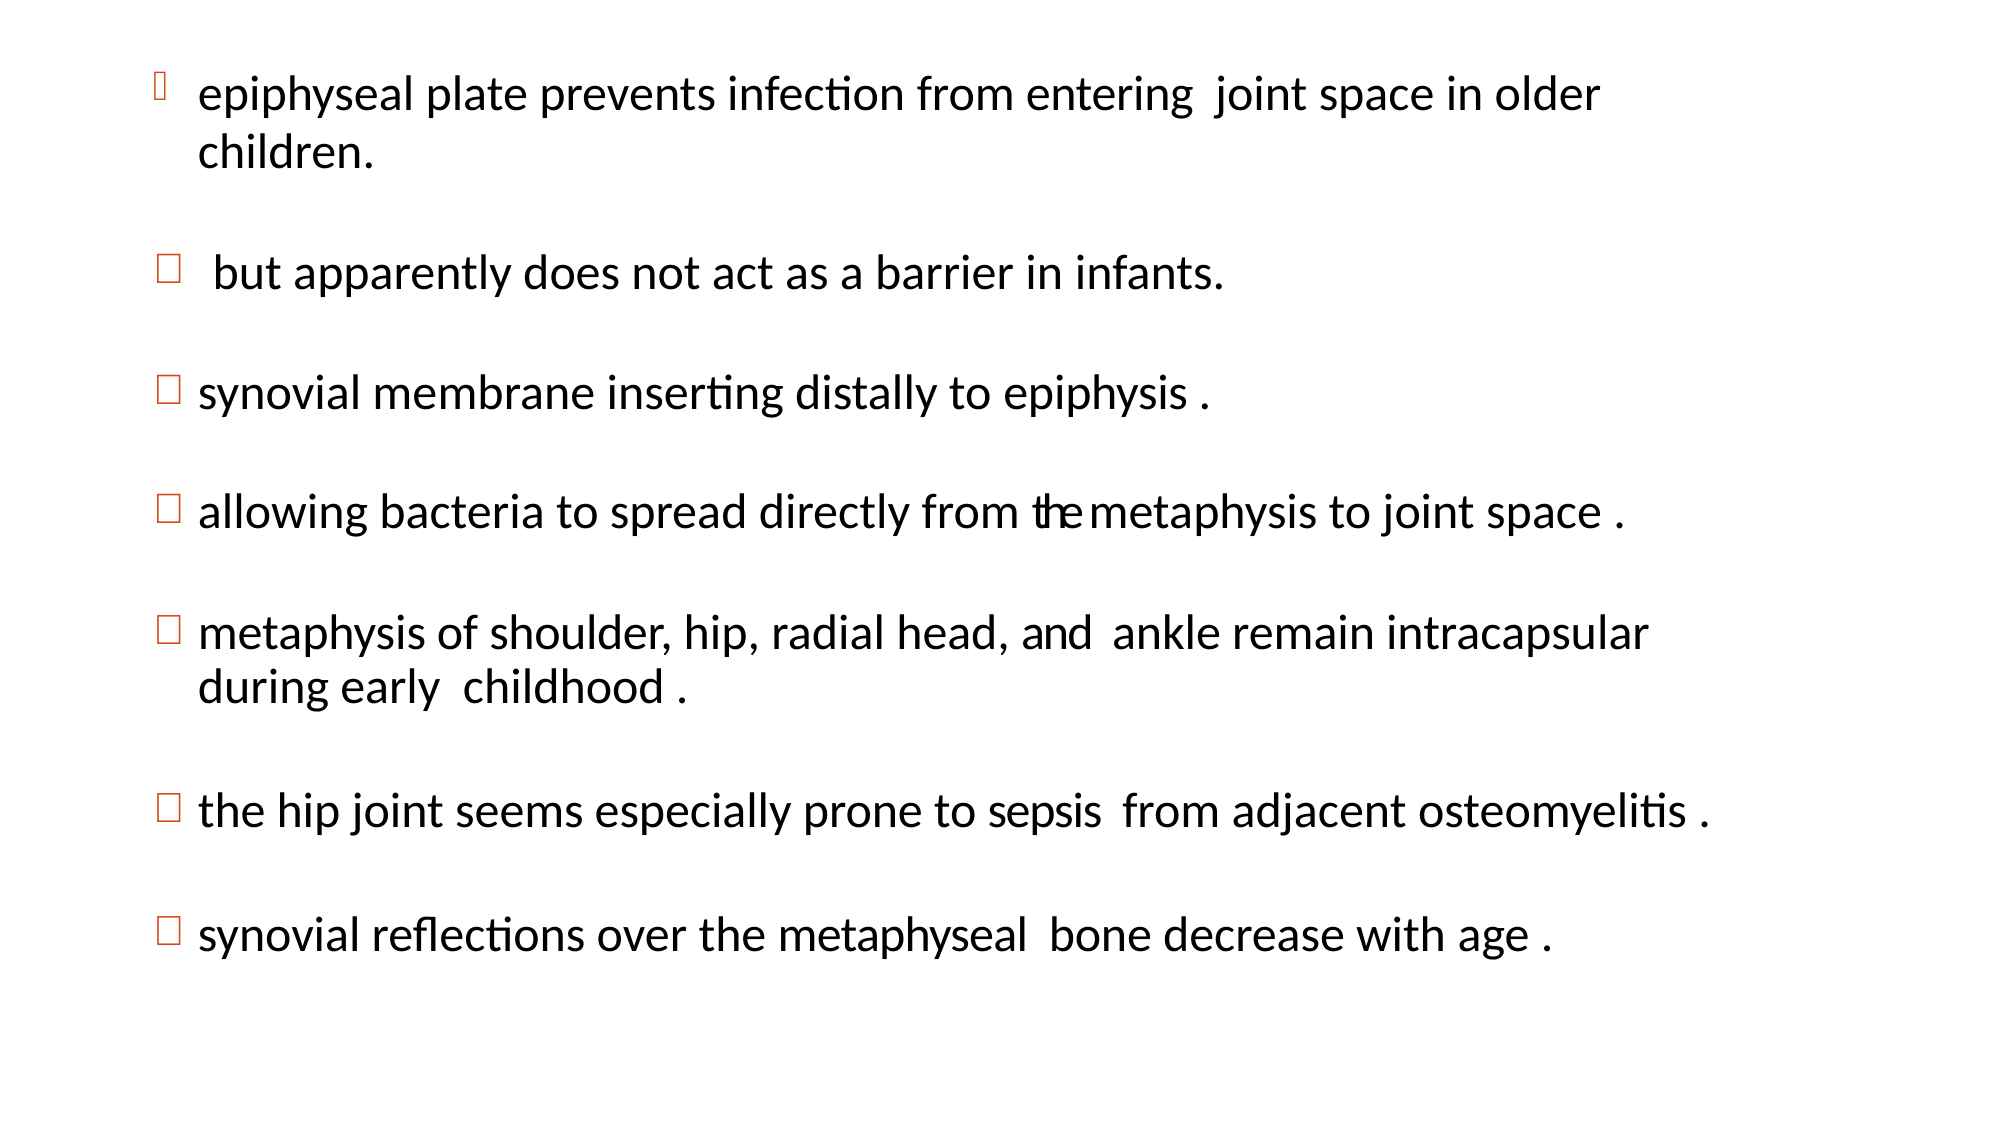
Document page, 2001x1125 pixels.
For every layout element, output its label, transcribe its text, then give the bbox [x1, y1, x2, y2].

text_box epiphyseal plate prevents infection from entering joint space in older children. but apparently does not act as a barrier in infants. synovial membrane inserting distally to epiphysis . allowing bacteria to spread directly from t he metaphysis to joint space . metaphysis of shoulder, hip, radial head, and ankle remain intracapsular during early childhood . the hip joint seems especially prone to sepsis from adjacent osteomyelitis . synovial reflections over the metaphyseal bone decrease with age . [150, 52, 1805, 1020]
